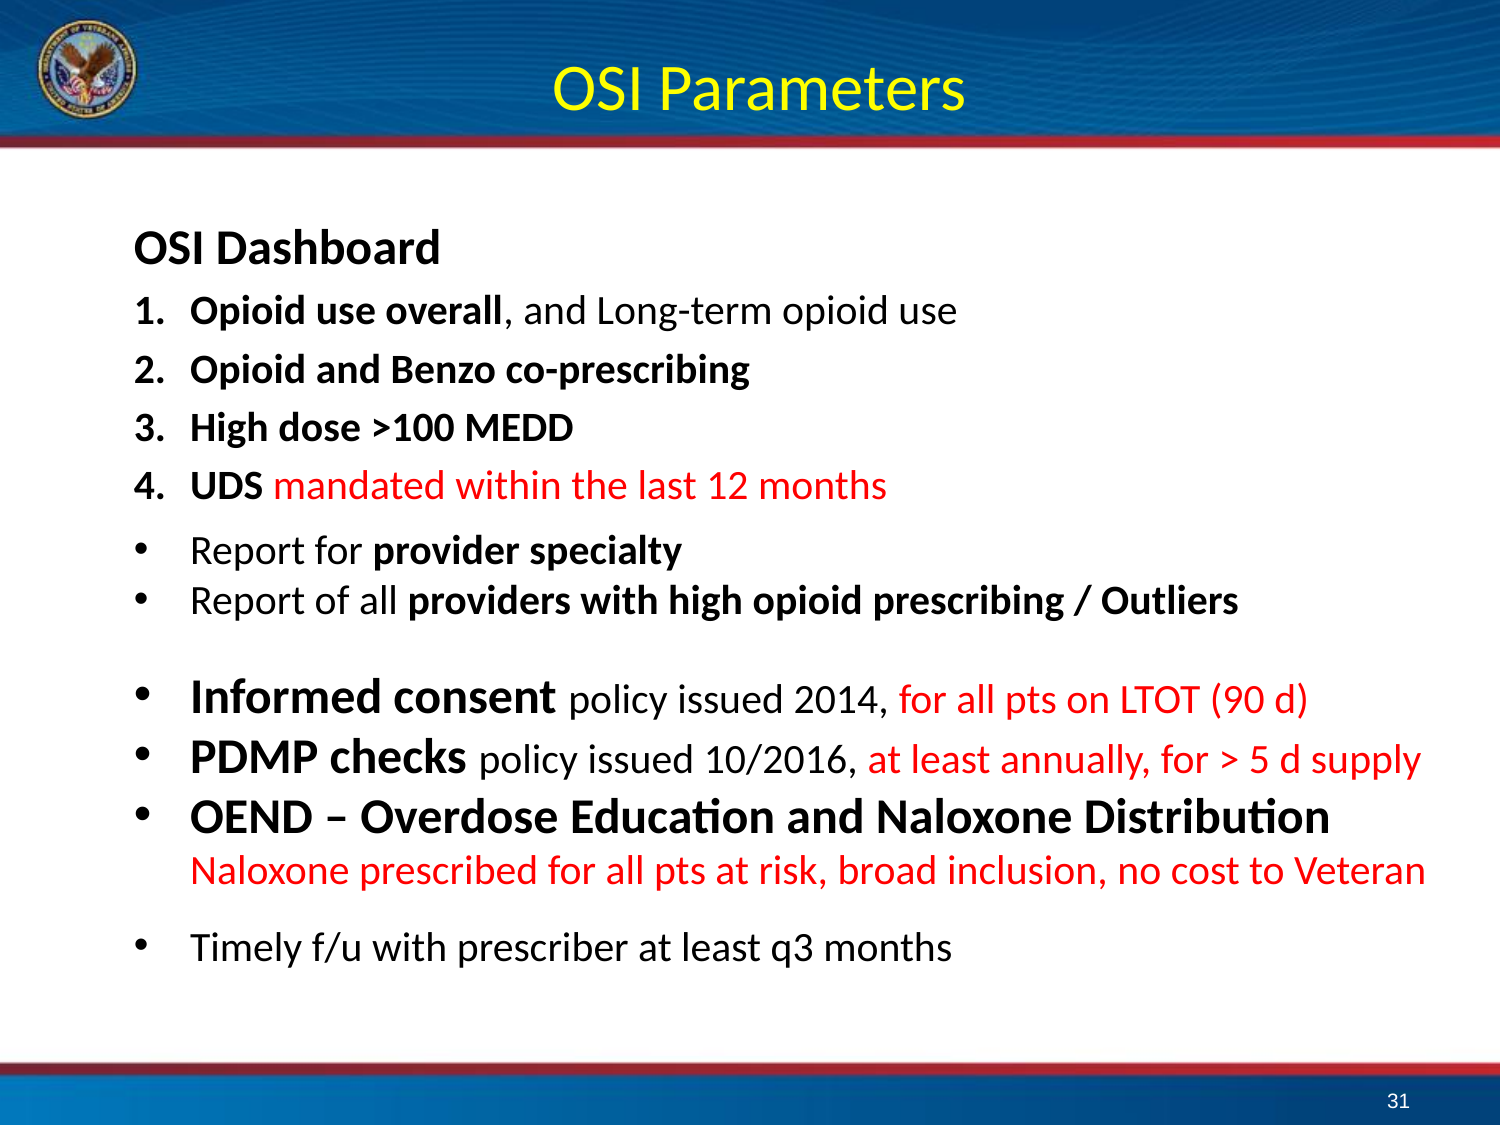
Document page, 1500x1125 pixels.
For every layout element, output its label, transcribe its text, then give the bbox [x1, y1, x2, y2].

slide_number 31 [1074, 1074, 1425, 1125]
picture [0, 0, 1500, 1125]
text_box OSI Dashboard Opioid use overall, and Long-term opioid use Opioid and Benzo co-prescribing High dose >100 MEDD UDS mandated within the last 12 months Report for provider specialty Report of all providers with high opioid prescribing / Outliers Informed consent policy issued 2014, for all pts on LTOT (90 d) PDMP checks policy issued 10/2016, at least annually, for > 5 d supply OEND – Overdose Education and Naloxone Distribution Naloxone prescribed for all pts at risk, broad inclusion, no cost to Veteran Timely f/u with prescriber at least q3 months [119, 207, 1460, 1000]
title OSI Parameters [62, 36, 1457, 133]
